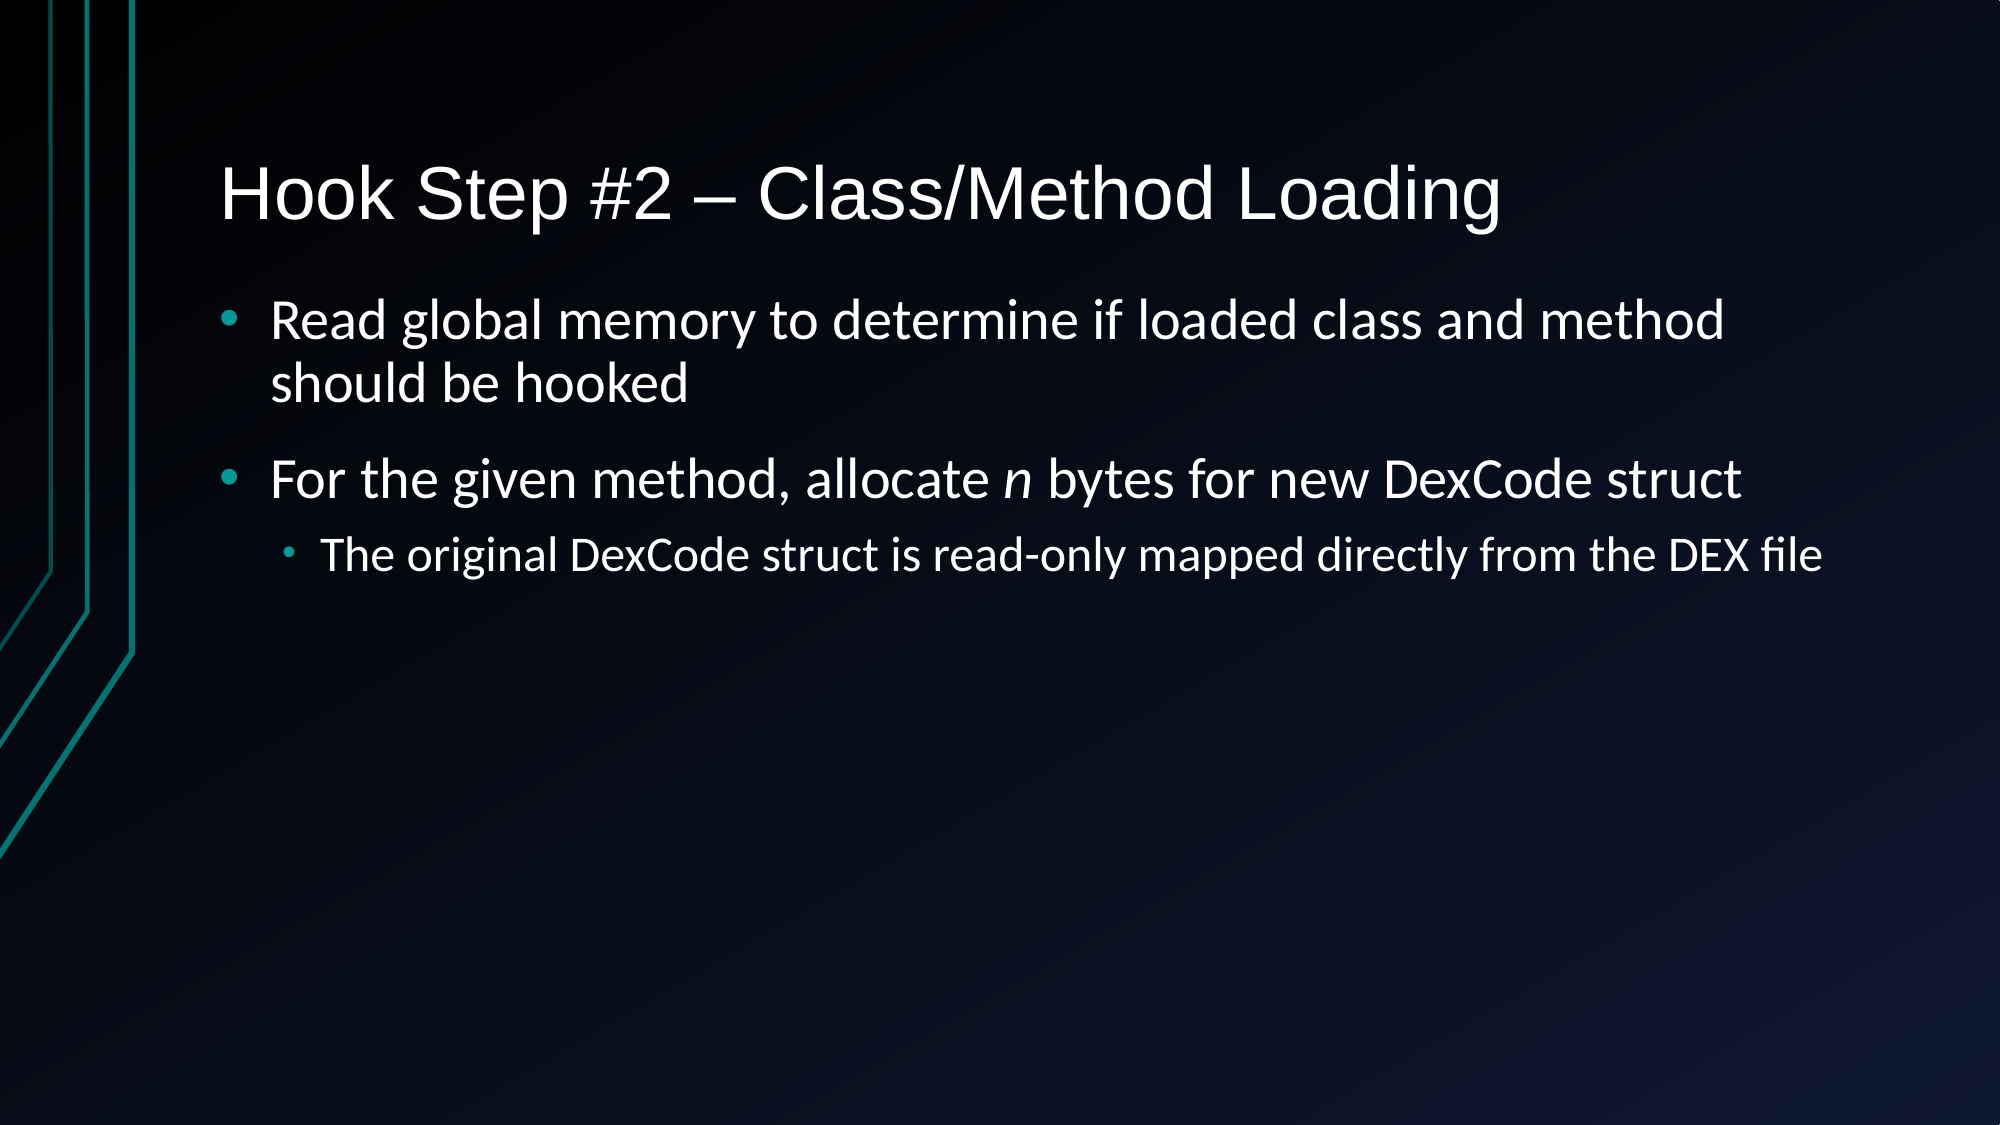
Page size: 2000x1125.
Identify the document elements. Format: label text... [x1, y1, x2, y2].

title Hook Step #2 – Class/Method Loading [199, 45, 1900, 246]
list Read global memory to determine if loaded class and method should be hooked For the given method, allocate n bytes for new DexCode struct The original DexCode struct is read-only mapped directly from the DEX file [199, 279, 1900, 1012]
